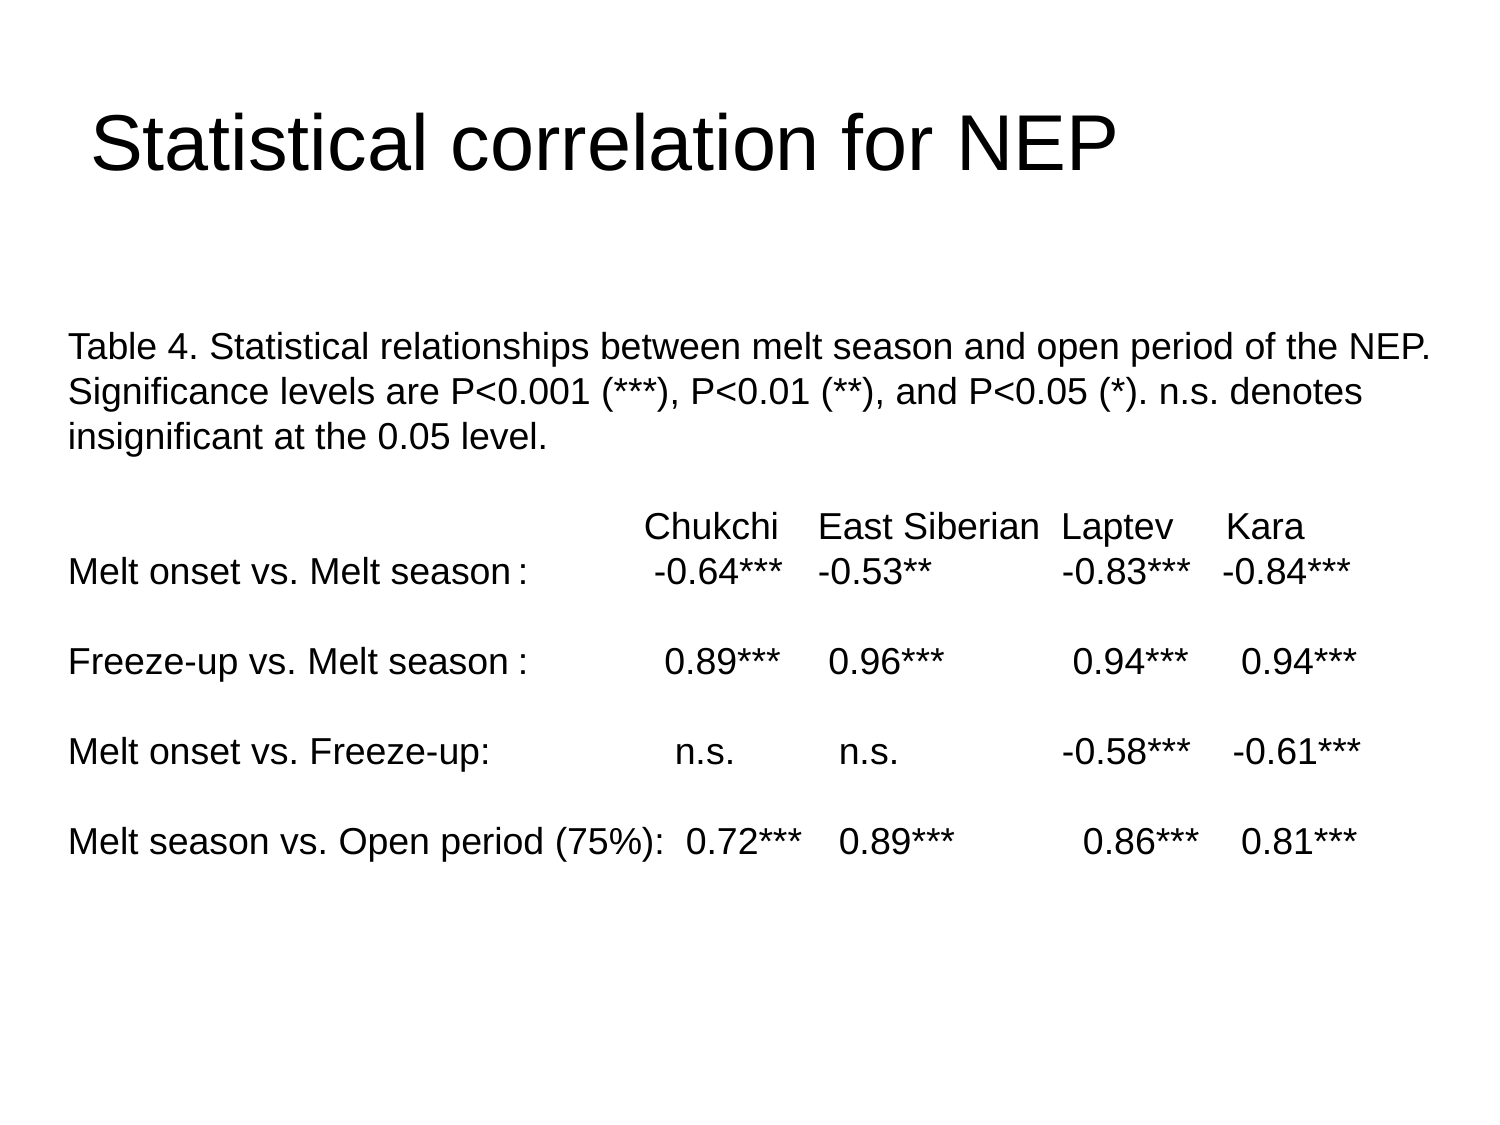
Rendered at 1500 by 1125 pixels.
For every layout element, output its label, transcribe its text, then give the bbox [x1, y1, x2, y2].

text_box Table 4. Statistical relationships between melt season and open period of the NEP. Significance levels are P<0.001 (***), P<0.01 (**), and P<0.05 (*). n.s. denotes insignificant at the 0.05 level. Chukchi East Siberian Laptev Kara Melt onset vs. Melt season : -0.64*** -0.53** -0.83*** -0.84*** Freeze-up vs. Melt season : 0.89*** 0.96*** 0.94*** 0.94*** Melt onset vs. Freeze-up: n.s. n.s. -0.58*** -0.61*** Melt season vs. Open period (75%): 0.72*** 0.89*** 0.86*** 0.81*** [53, 314, 1483, 915]
title Statistical correlation for NEP [74, 44, 1426, 233]
